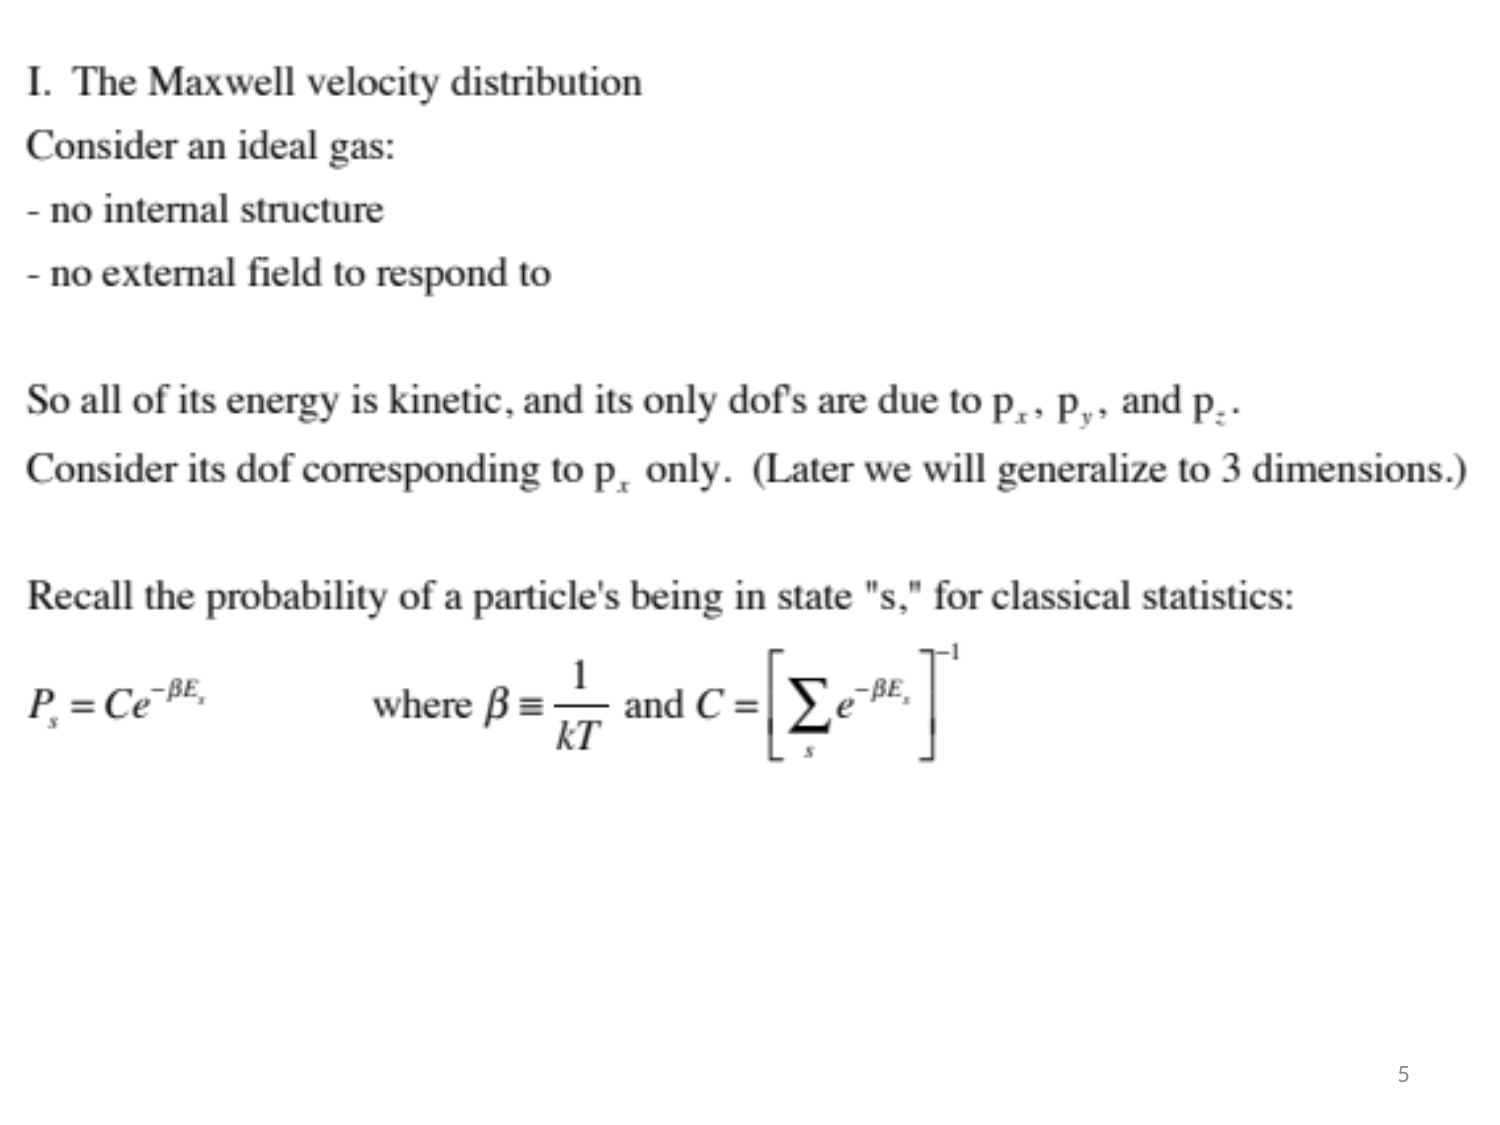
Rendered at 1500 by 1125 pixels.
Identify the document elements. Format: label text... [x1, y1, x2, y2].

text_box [21, 58, 1470, 764]
slide_number 233 [1074, 1042, 1425, 1103]
